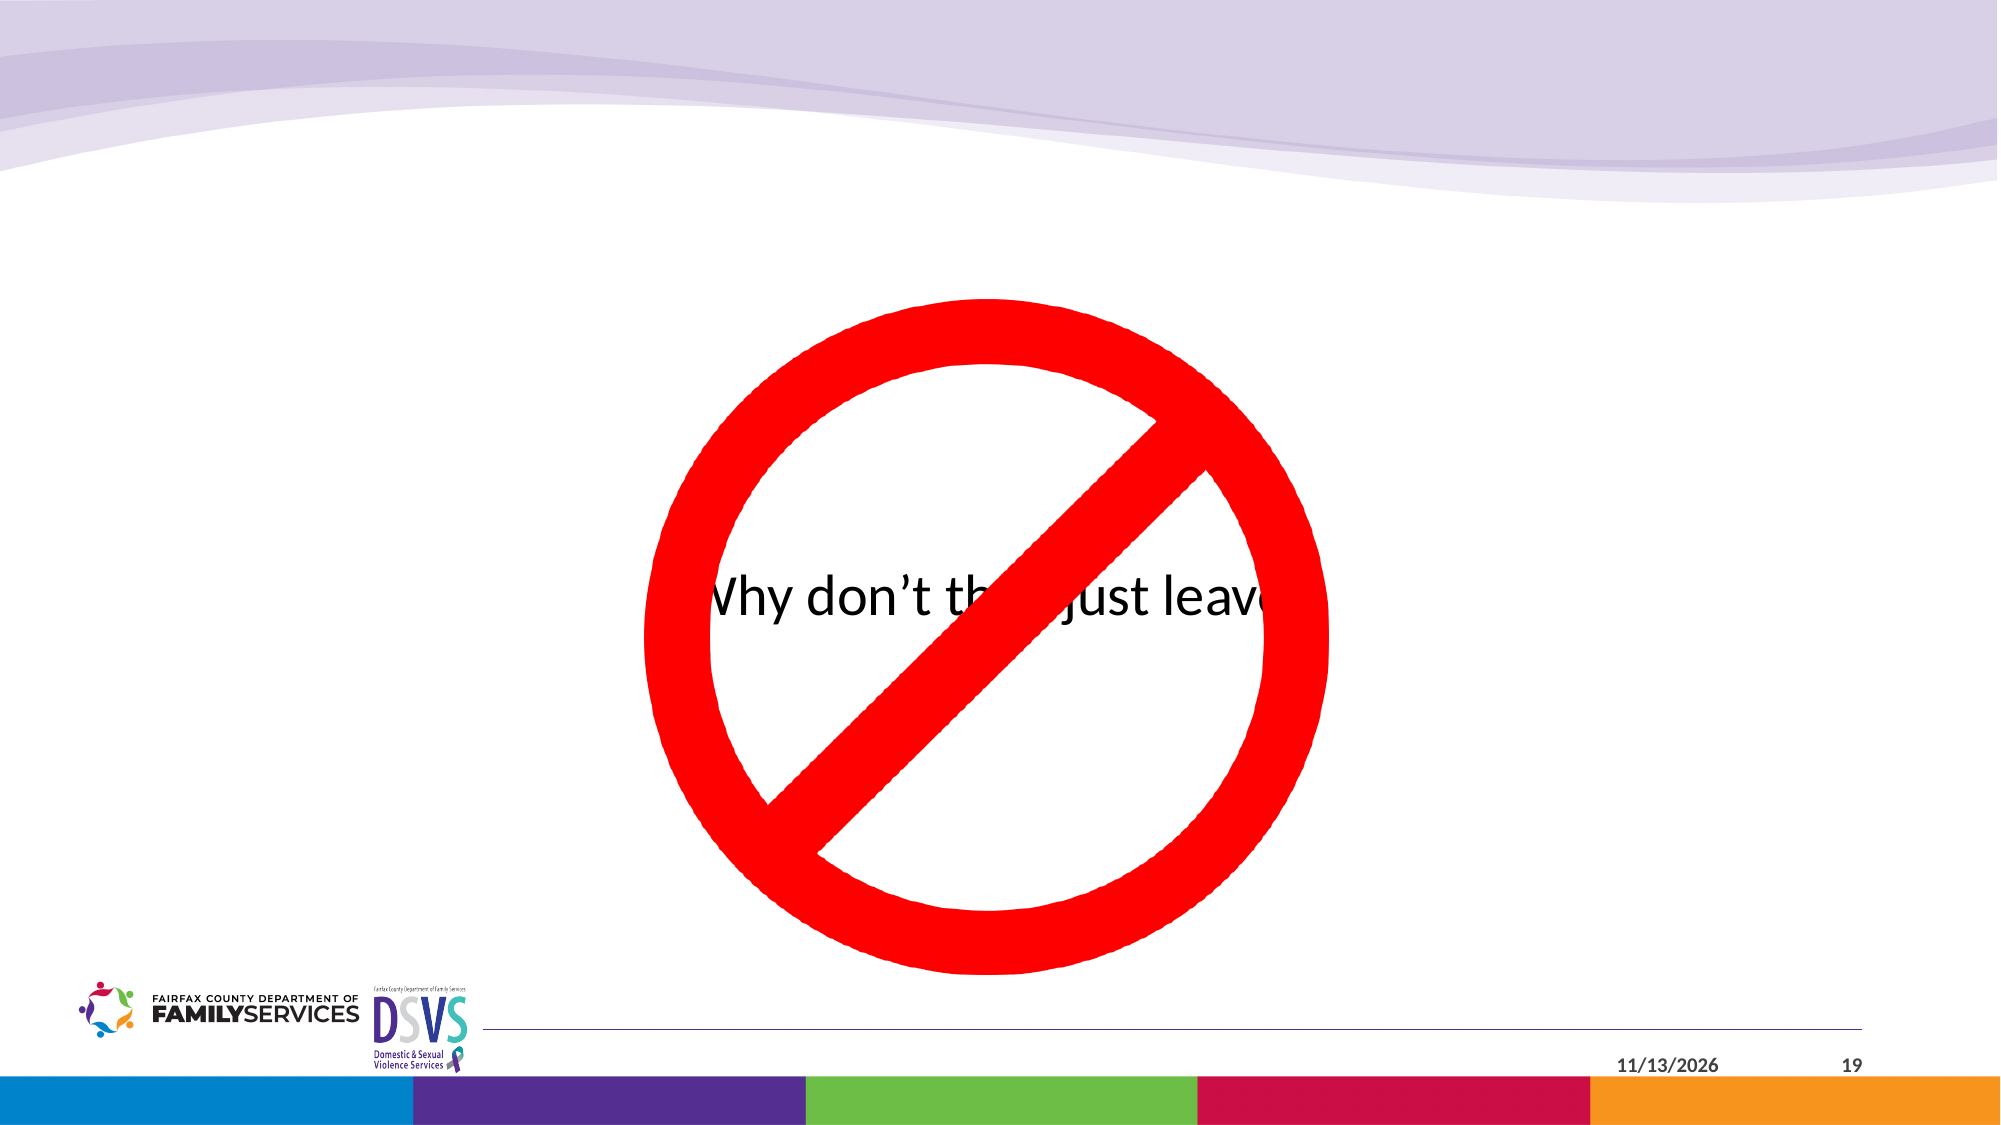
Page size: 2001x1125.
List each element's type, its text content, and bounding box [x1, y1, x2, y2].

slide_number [1268, 1042, 1719, 1086]
list Why don’t they just leave? [137, 299, 1863, 1014]
slide_number 19 [1743, 1042, 1863, 1086]
picture [0, 0, 2001, 1125]
